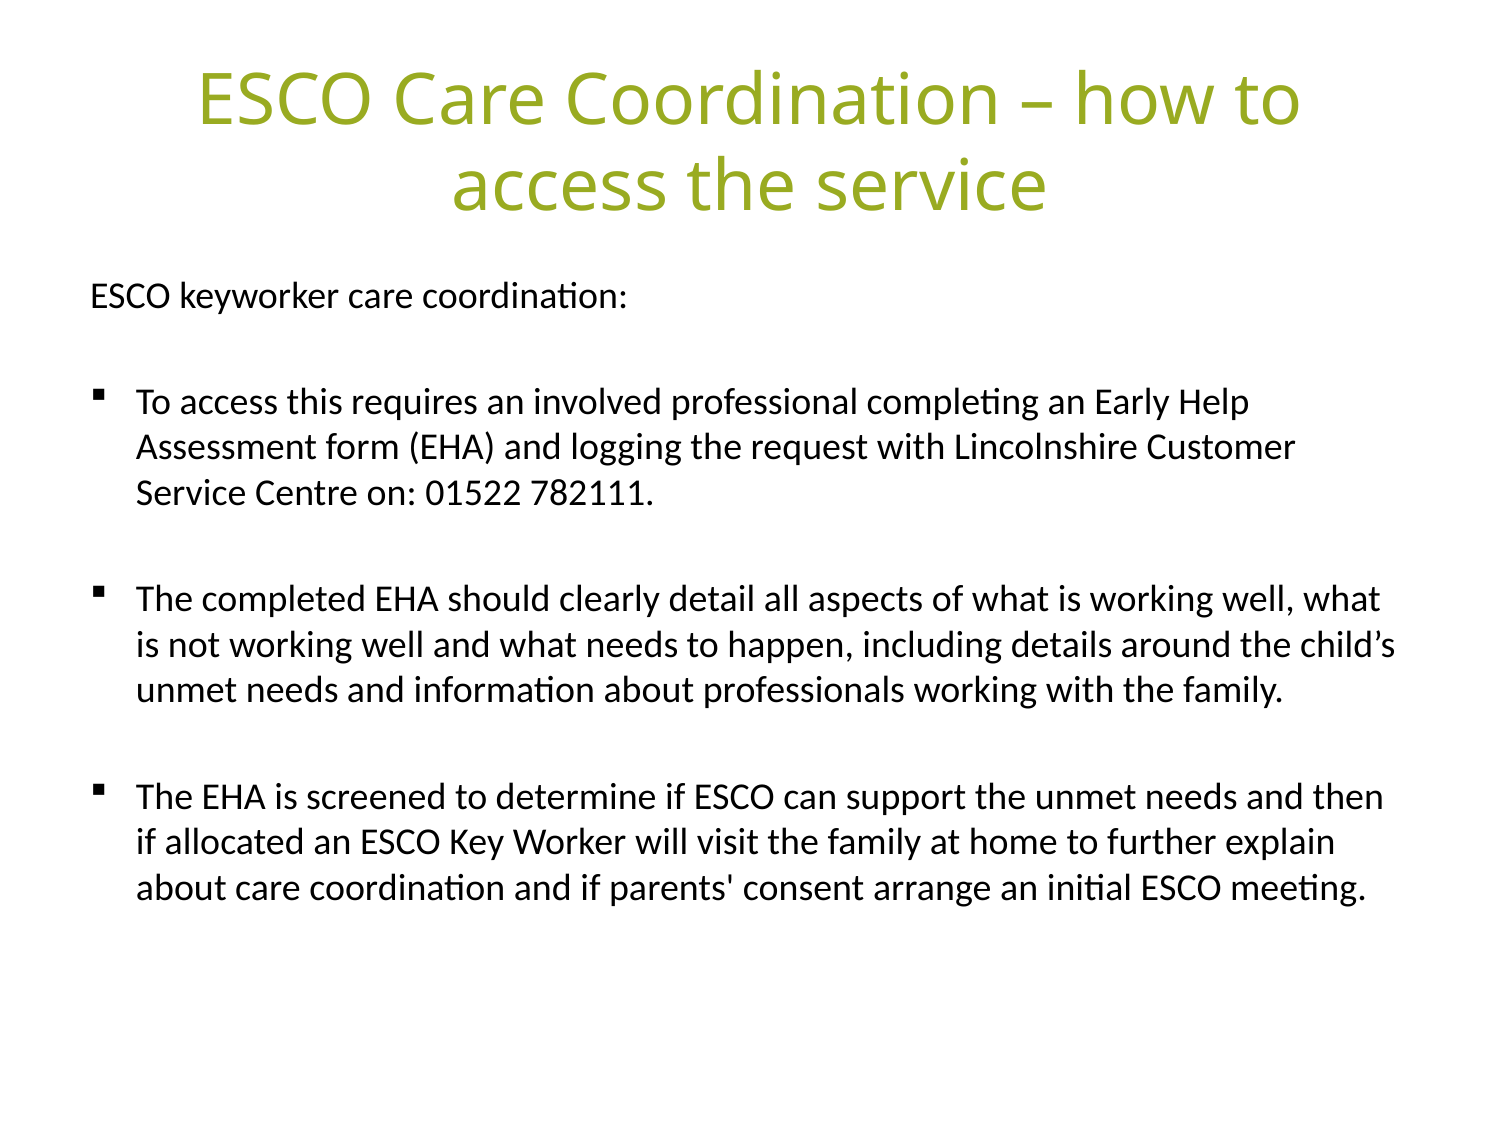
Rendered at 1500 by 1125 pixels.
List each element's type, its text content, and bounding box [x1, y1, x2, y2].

title ESCO Care Coordination – how to access the service [75, 45, 1425, 233]
list ESCO keyworker care coordination: To access this requires an involved professional completing an Early Help Assessment form (EHA) and logging the request with Lincolnshire Customer Service Centre on: 01522 782111. The completed EHA should clearly detail all aspects of what is working well, what is not working well and what needs to happen, including details around the child’s unmet needs and information about professionals working with the family. The EHA is screened to determine if ESCO can support the unmet needs and then if allocated an ESCO Key Worker will visit the family at home to further explain about care coordination and if parents' consent arrange an initial ESCO meeting. [75, 262, 1425, 1005]
